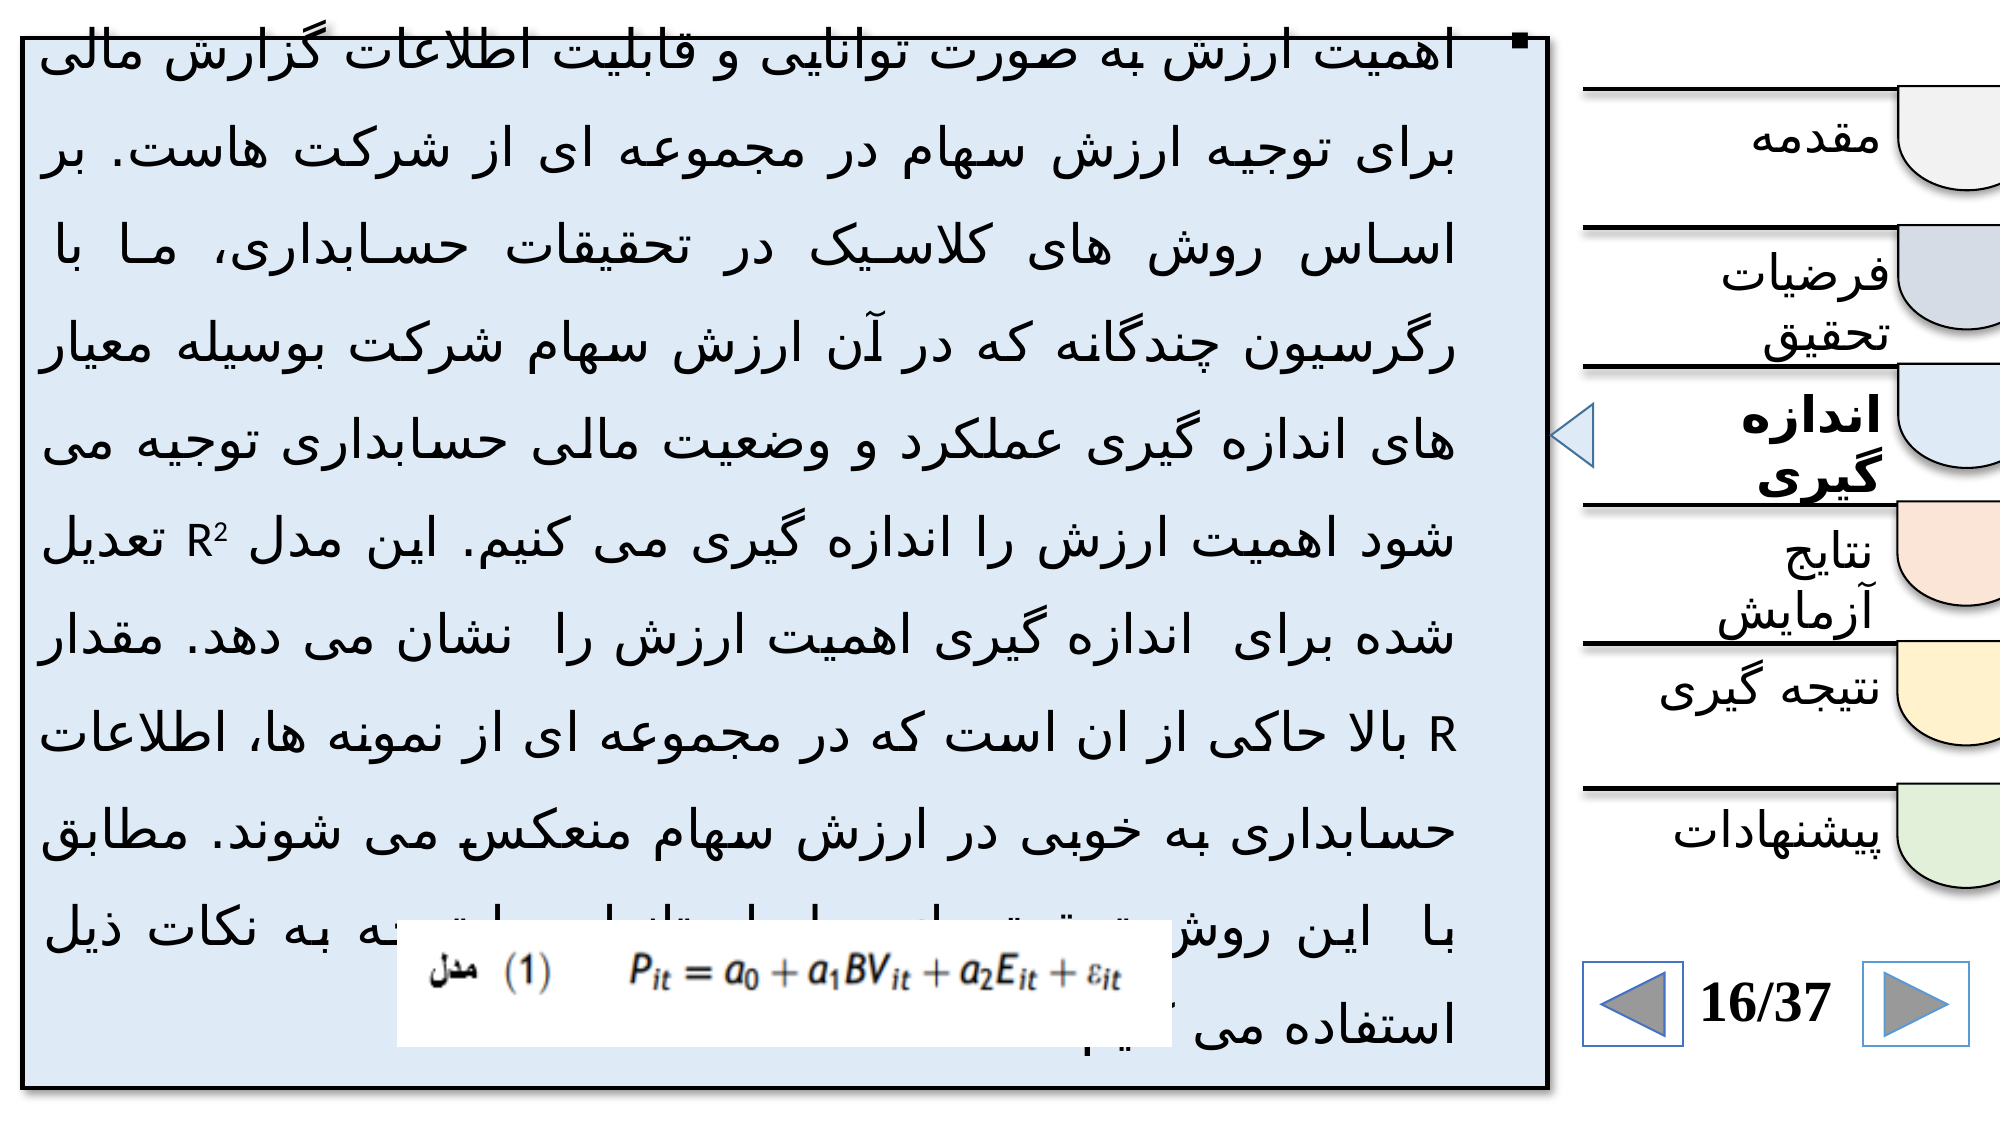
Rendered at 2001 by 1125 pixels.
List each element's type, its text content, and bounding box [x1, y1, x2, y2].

text_box [1897, 367, 2000, 469]
text_box [1898, 789, 2000, 889]
picture [397, 920, 1172, 1047]
text_box [1897, 228, 2000, 331]
text_box [1896, 500, 2000, 505]
text_box اندازه گیری [1607, 375, 1898, 503]
text_box [1549, 401, 1595, 469]
text_box [1582, 961, 1683, 1047]
text_box [1896, 782, 2000, 788]
text_box [1896, 644, 2000, 747]
text_box فرضیات تحقیق [1575, 233, 1906, 369]
text_box نتیجه گیری [1565, 647, 1898, 723]
text_box [1897, 90, 2000, 192]
text_box مقدمه [1639, 95, 1898, 170]
text_box پیشنهادات [1593, 789, 1898, 865]
text_box 16/37 [1683, 955, 1849, 1101]
text_box نتایج آزمایش [1631, 511, 1889, 641]
text_box [1906, 362, 2000, 366]
text_box [1896, 506, 2000, 607]
text_box [1862, 961, 1970, 1047]
text_box طرح پژوهشی اهمیت ارزش به صورت توانایی و قابلیت اطلاعات گزارش مالی برای توجیه ارزش سهام در مجموعه ای از شرکت هاست. بر اساس روش های کلاسیک در تحقیقات حسابداری، ما با رگرسیون چندگانه که در آن ارزش سهام شرکت بوسیله معیار های اندازه گیری عملکرد و وضعیت مالی حسابداری توجیه می شود اهمیت ارزش را اندازه گیری می کنیم. این مدل R2 تعدیل شده برای اندازه گیری اهمیت ارزش را نشان می دهد. مقدار R بالا حاکی از ان است که در مجموعه ای از نمونه ها، اطلاعات حسابداری به خوبی در ارزش سهام منعکس می شوند. مطابق با این روش تحقیق، از مدل استاندارد با توجه به نکات ذیل استفاده می کنیم. [22, 37, 1548, 1089]
